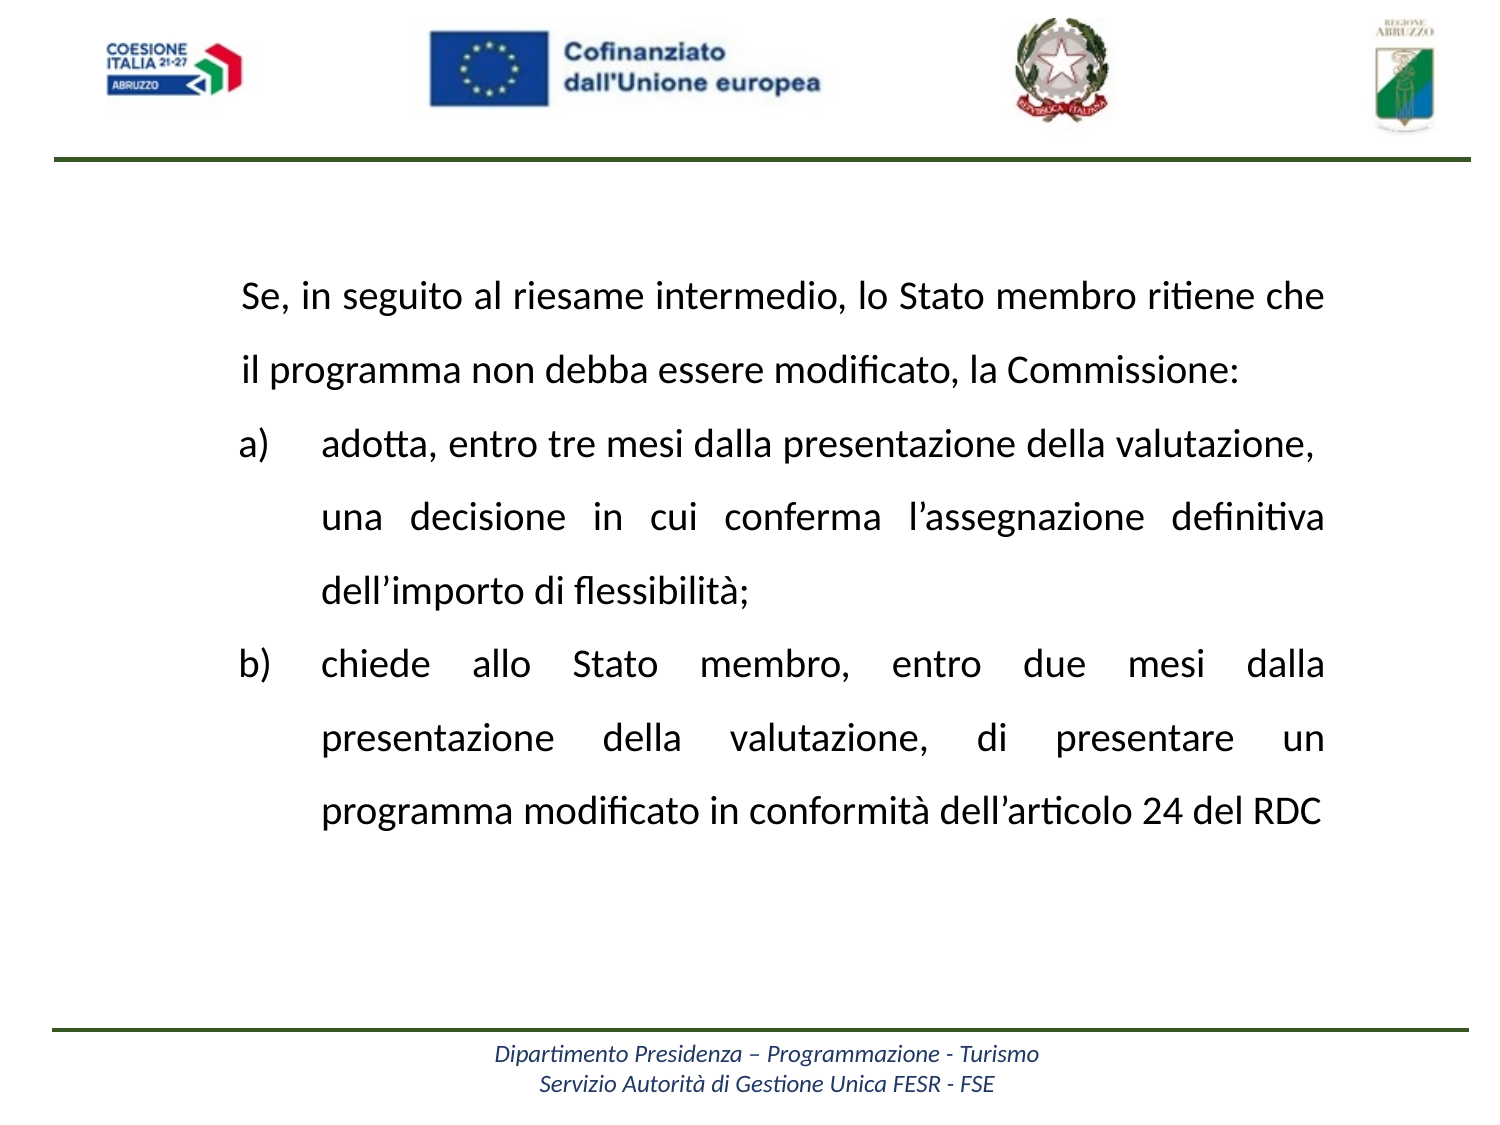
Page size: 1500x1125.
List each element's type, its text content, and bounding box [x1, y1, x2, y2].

picture [82, 18, 1439, 137]
subtitle Se, in seguito al riesame intermedio, lo Stato membro ritiene che il programma non debba essere modificato, la Commissione: adotta, entro tre mesi dalla presentazione della valutazione, una decisione in cui conferma l’assegnazione definitiva dell’importo di flessibilità; chiede allo Stato membro, entro due mesi dalla presentazione della valutazione, di presentare un programma modificato in conformità dell’articolo 24 del RDC [147, 237, 1342, 891]
